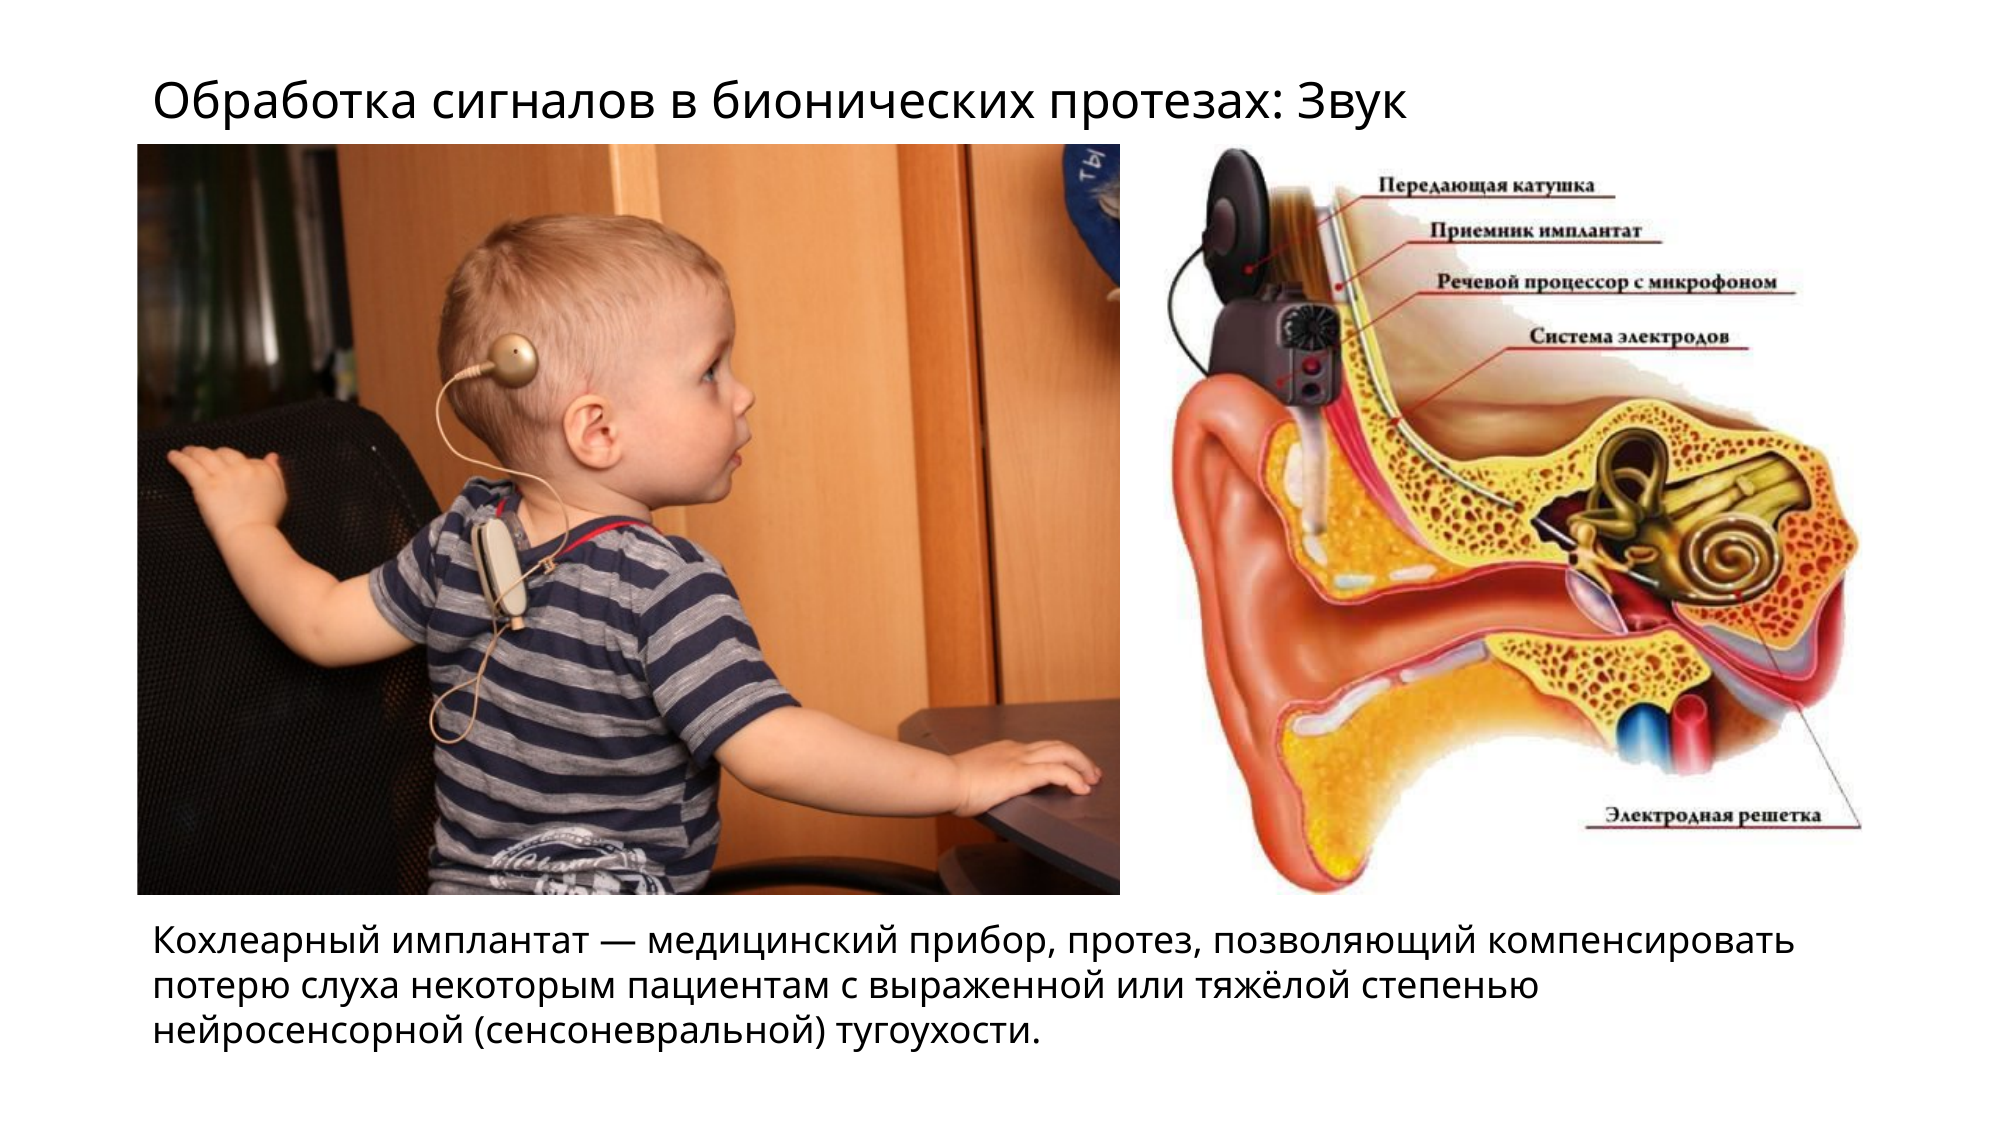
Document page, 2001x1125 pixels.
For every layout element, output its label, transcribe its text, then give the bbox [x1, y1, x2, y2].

text_box Кохлеарный имплантат — медицинский прибор, протез, позволяющий компенсировать потерю слуха некоторым пациентам с выраженной или тяжёлой степенью нейросенсорной (сенсоневральной) тугоухости. [137, 908, 1863, 1059]
picture [137, 144, 1120, 895]
picture [1163, 144, 1863, 895]
title Обработка сигналов в бионических протезах: Звук [137, 59, 1863, 145]
